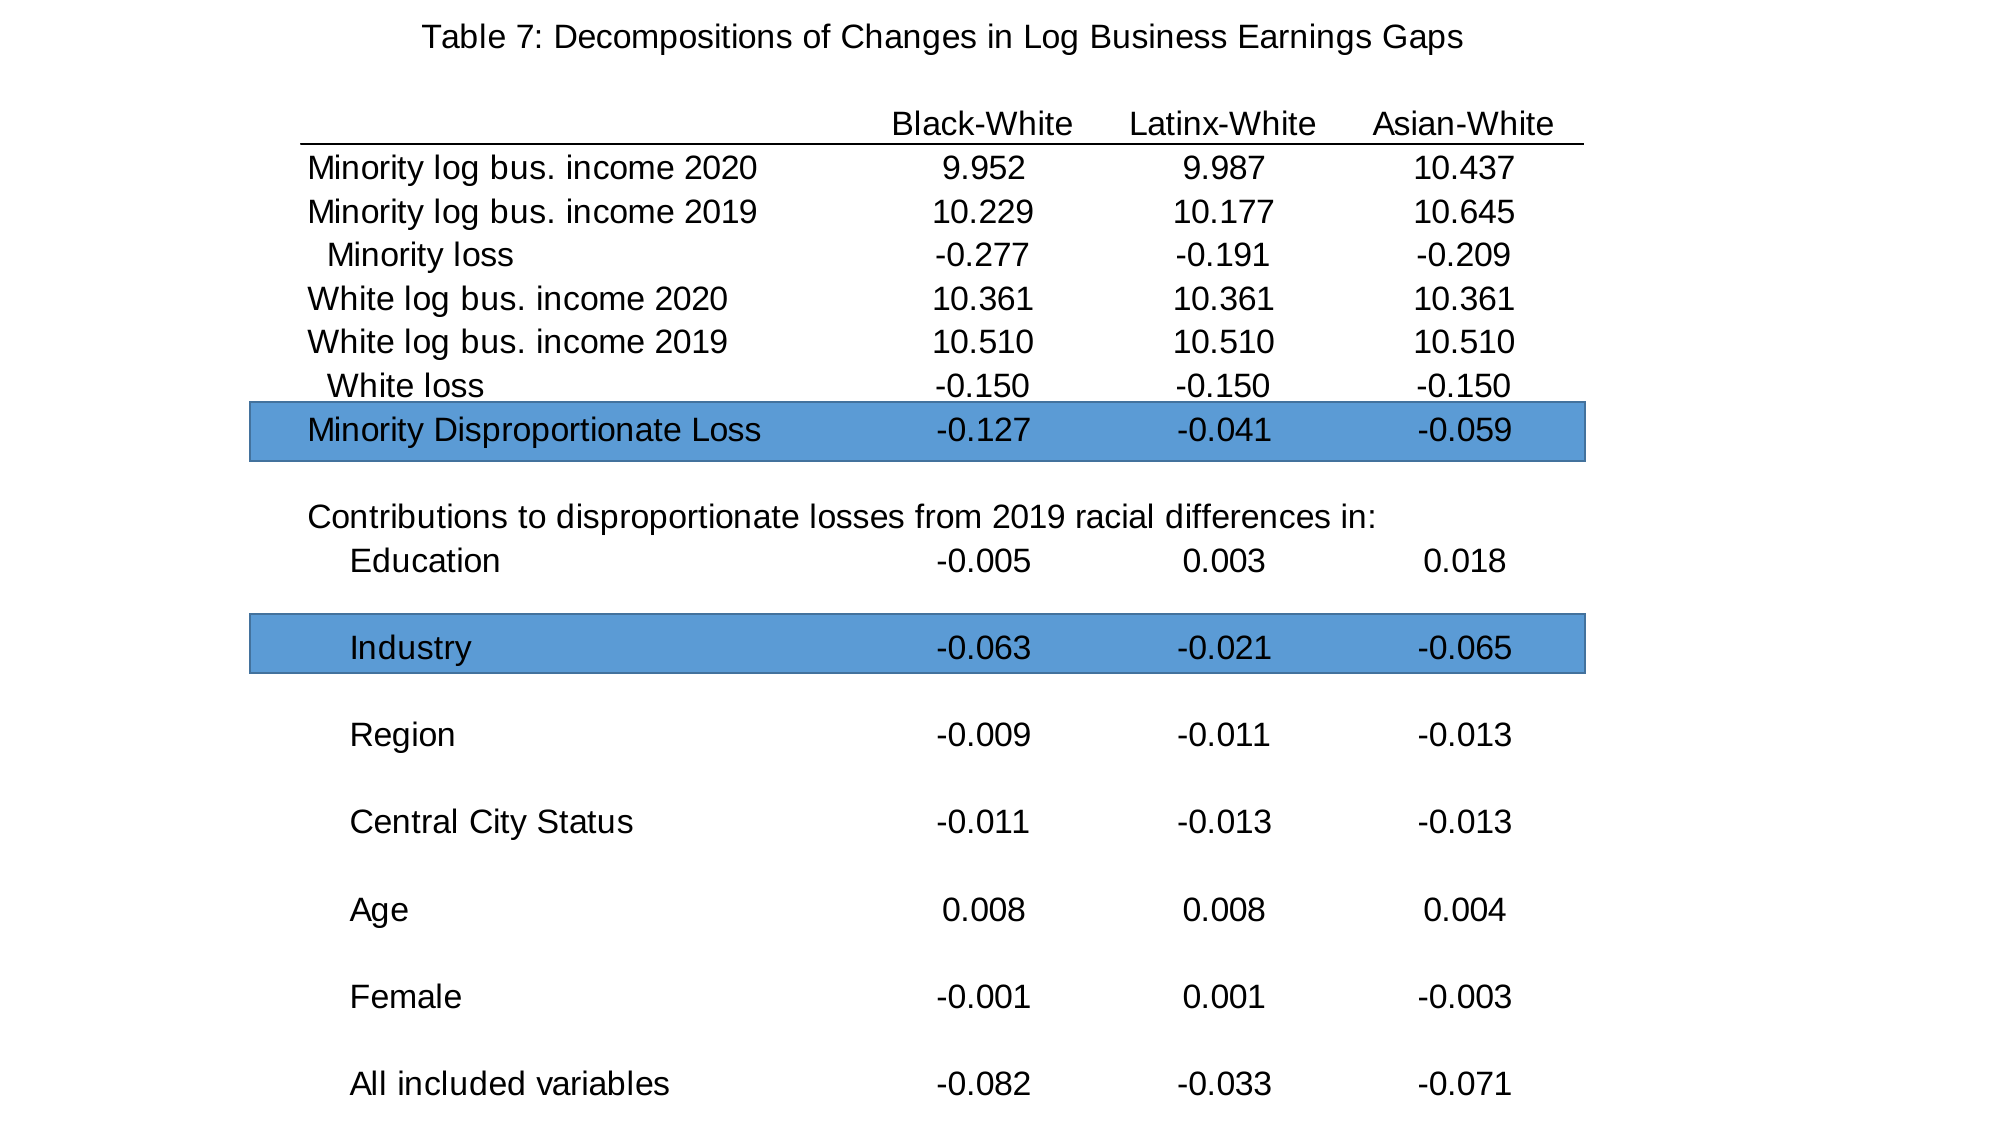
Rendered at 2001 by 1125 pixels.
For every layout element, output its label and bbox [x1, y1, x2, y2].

picture [300, 12, 1586, 1125]
text_box [249, 613, 300, 674]
text_box [249, 401, 300, 462]
